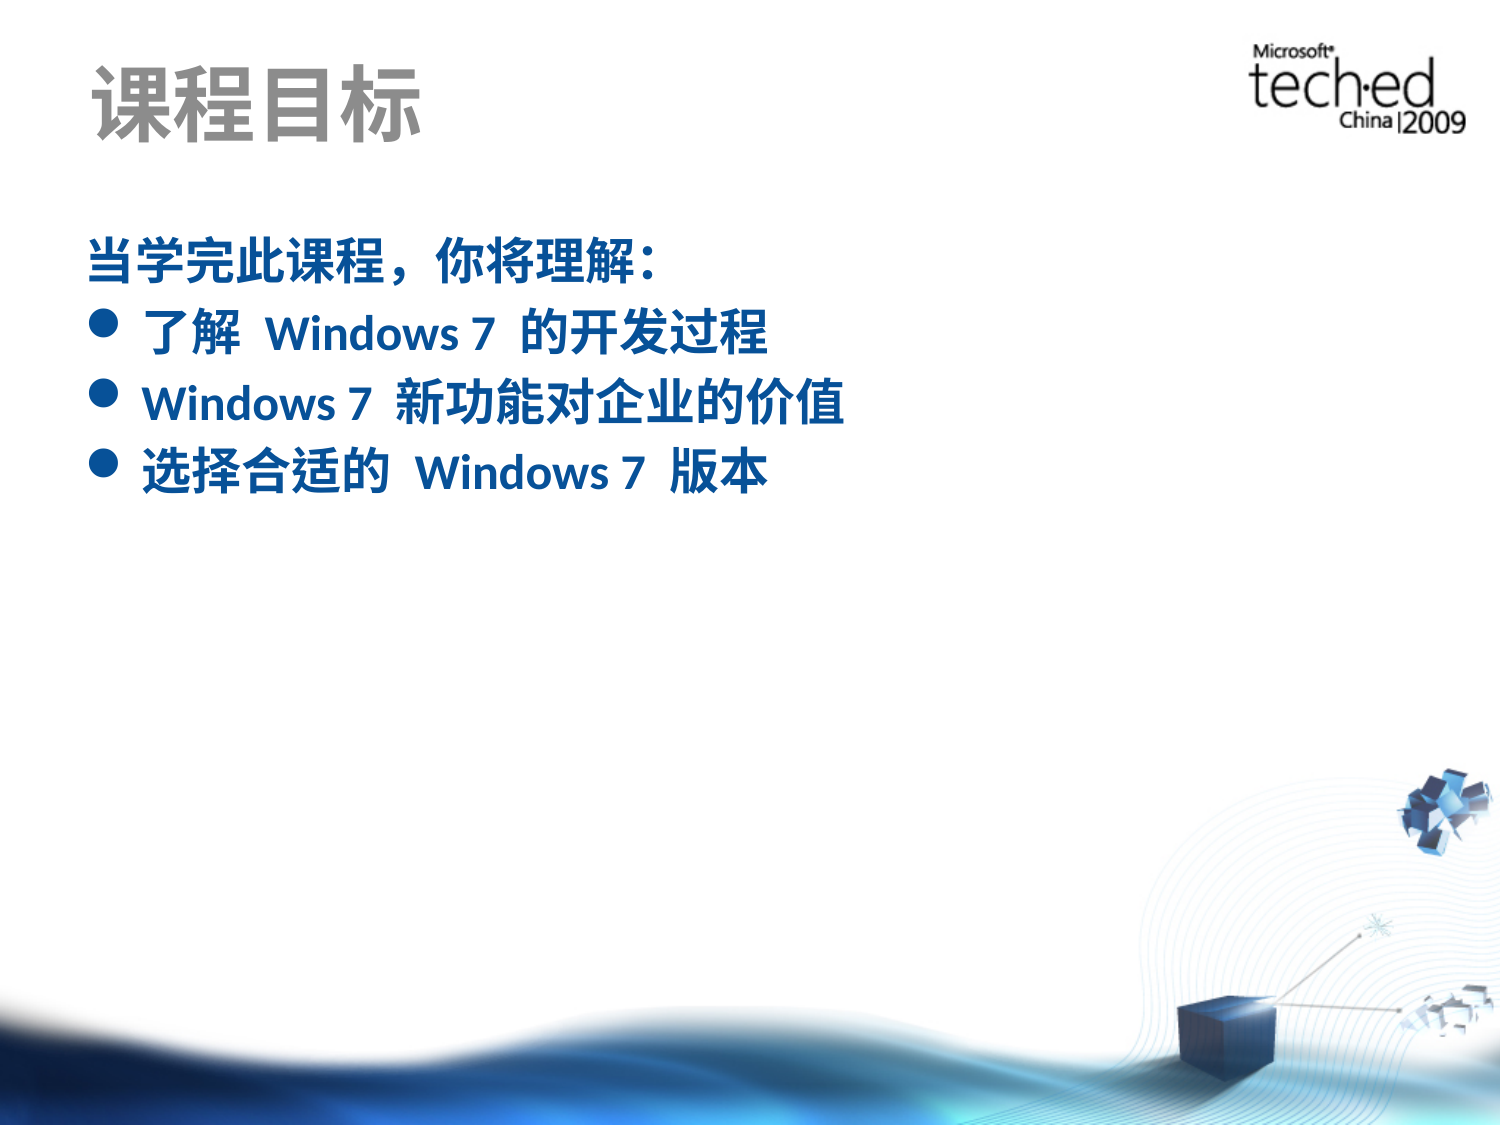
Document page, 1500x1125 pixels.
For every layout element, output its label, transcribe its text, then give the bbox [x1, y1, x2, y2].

list 当学完此课程，你将理解： 了解 Windows 7 的开发过程 Windows 7 新功能对企业的价值 选择合适的 Windows 7 版本 [70, 222, 1421, 966]
picture [0, 0, 1500, 1125]
title 课程目标 [75, 45, 1425, 233]
